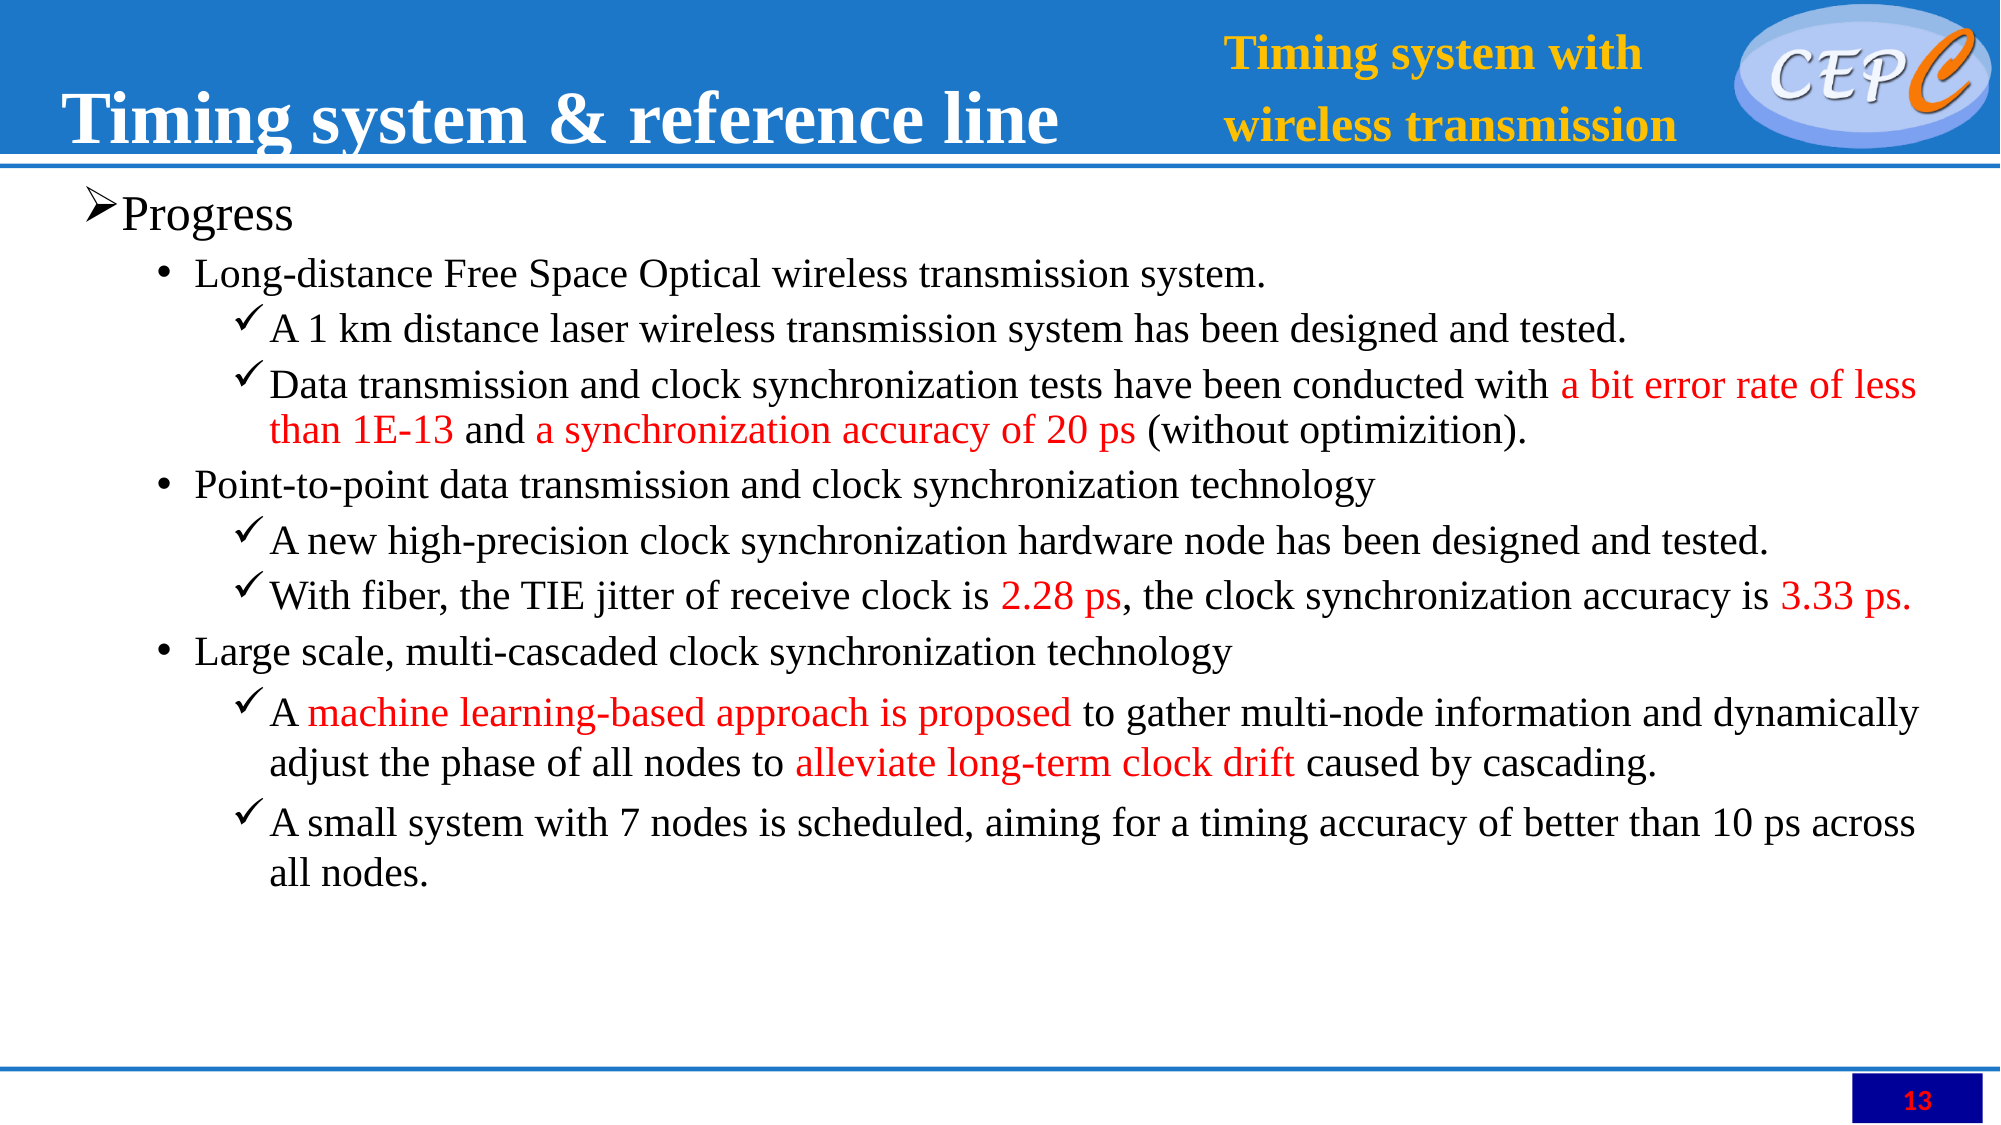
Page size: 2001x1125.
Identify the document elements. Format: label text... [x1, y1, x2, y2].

list Progress Long-distance Free Space Optical wireless transmission system. A 1 km distance laser wireless transmission system has been designed and tested. Data transmission and clock synchronization tests have been conducted with a bit error rate of less than 1E-13 and a synchronization accuracy of 20 ps (without optimizition). Point-to-point data transmission and clock synchronization technology A new high-precision clock synchronization hardware node has been designed and tested. With fiber, the TIE jitter of receive clock is 2.28 ps, the clock synchronization accuracy is 3.33 ps. Large scale, multi-cascaded clock synchronization technology A machine learning-based approach is proposed to gather multi-node information and dynamically adjust the phase of all nodes to alleviate long-term clock drift caused by cascading. A small system with 7 nodes is scheduled, aiming for a timing accuracy of better than 10 ps across all nodes. [66, 179, 1941, 1051]
list Timing system with wireless transmission [1208, 0, 1747, 163]
title Timing system & reference line [46, 16, 1747, 164]
picture [1747, 0, 1997, 154]
